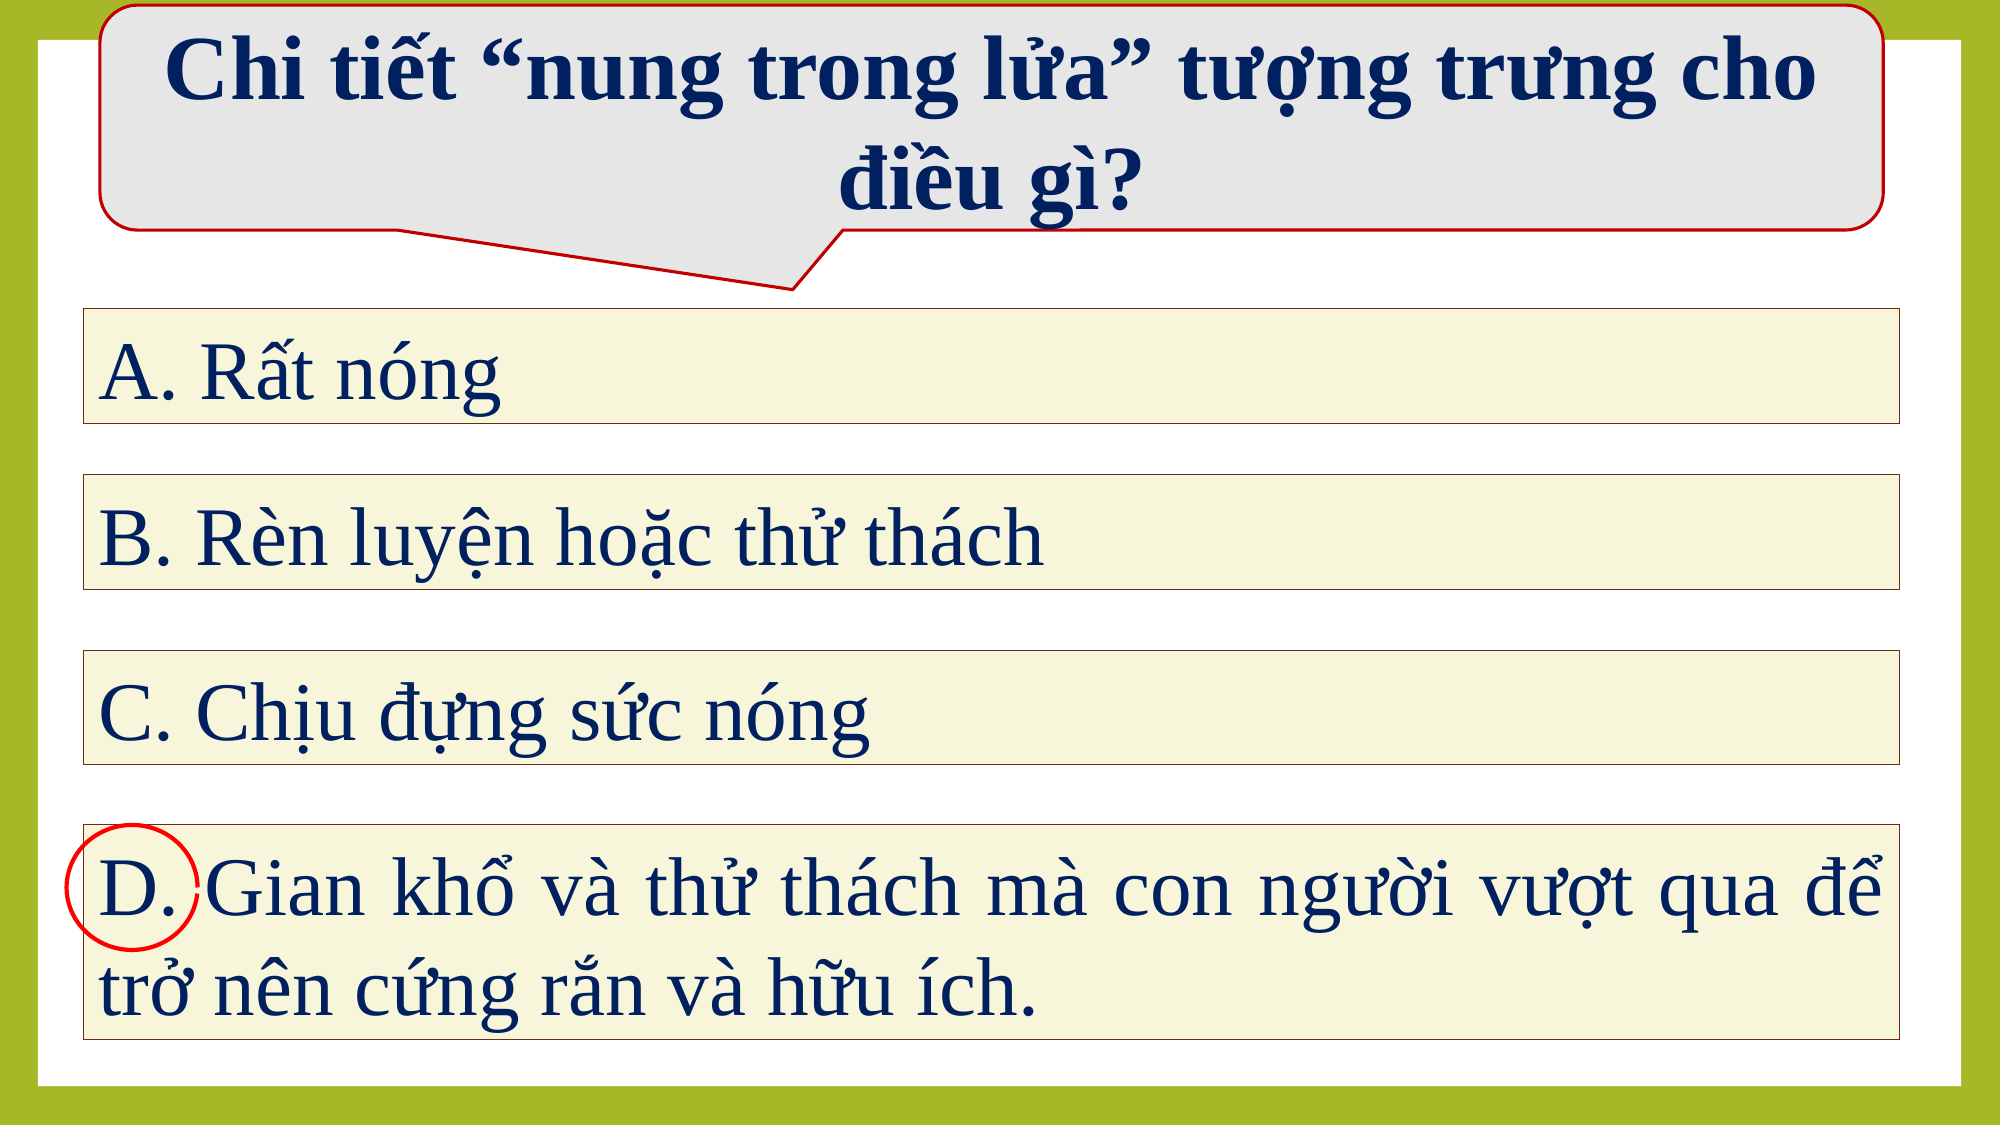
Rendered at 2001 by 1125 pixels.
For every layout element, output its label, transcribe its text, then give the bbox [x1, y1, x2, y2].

text_box Chi tiết “nung trong lửa” tượng trưng cho điều gì? [98, 3, 1885, 292]
text_box D. Gian khổ và thử thách mà con người vượt qua để trở nên cứng rắn và hữu ích. [83, 824, 1900, 1040]
text_box C. Chịu đựng sức nóng [83, 650, 1900, 765]
text_box A. Rất nóng [83, 308, 1900, 424]
text_box [64, 823, 200, 952]
text_box B. Rèn luyện hoặc thử thách [83, 474, 1900, 590]
